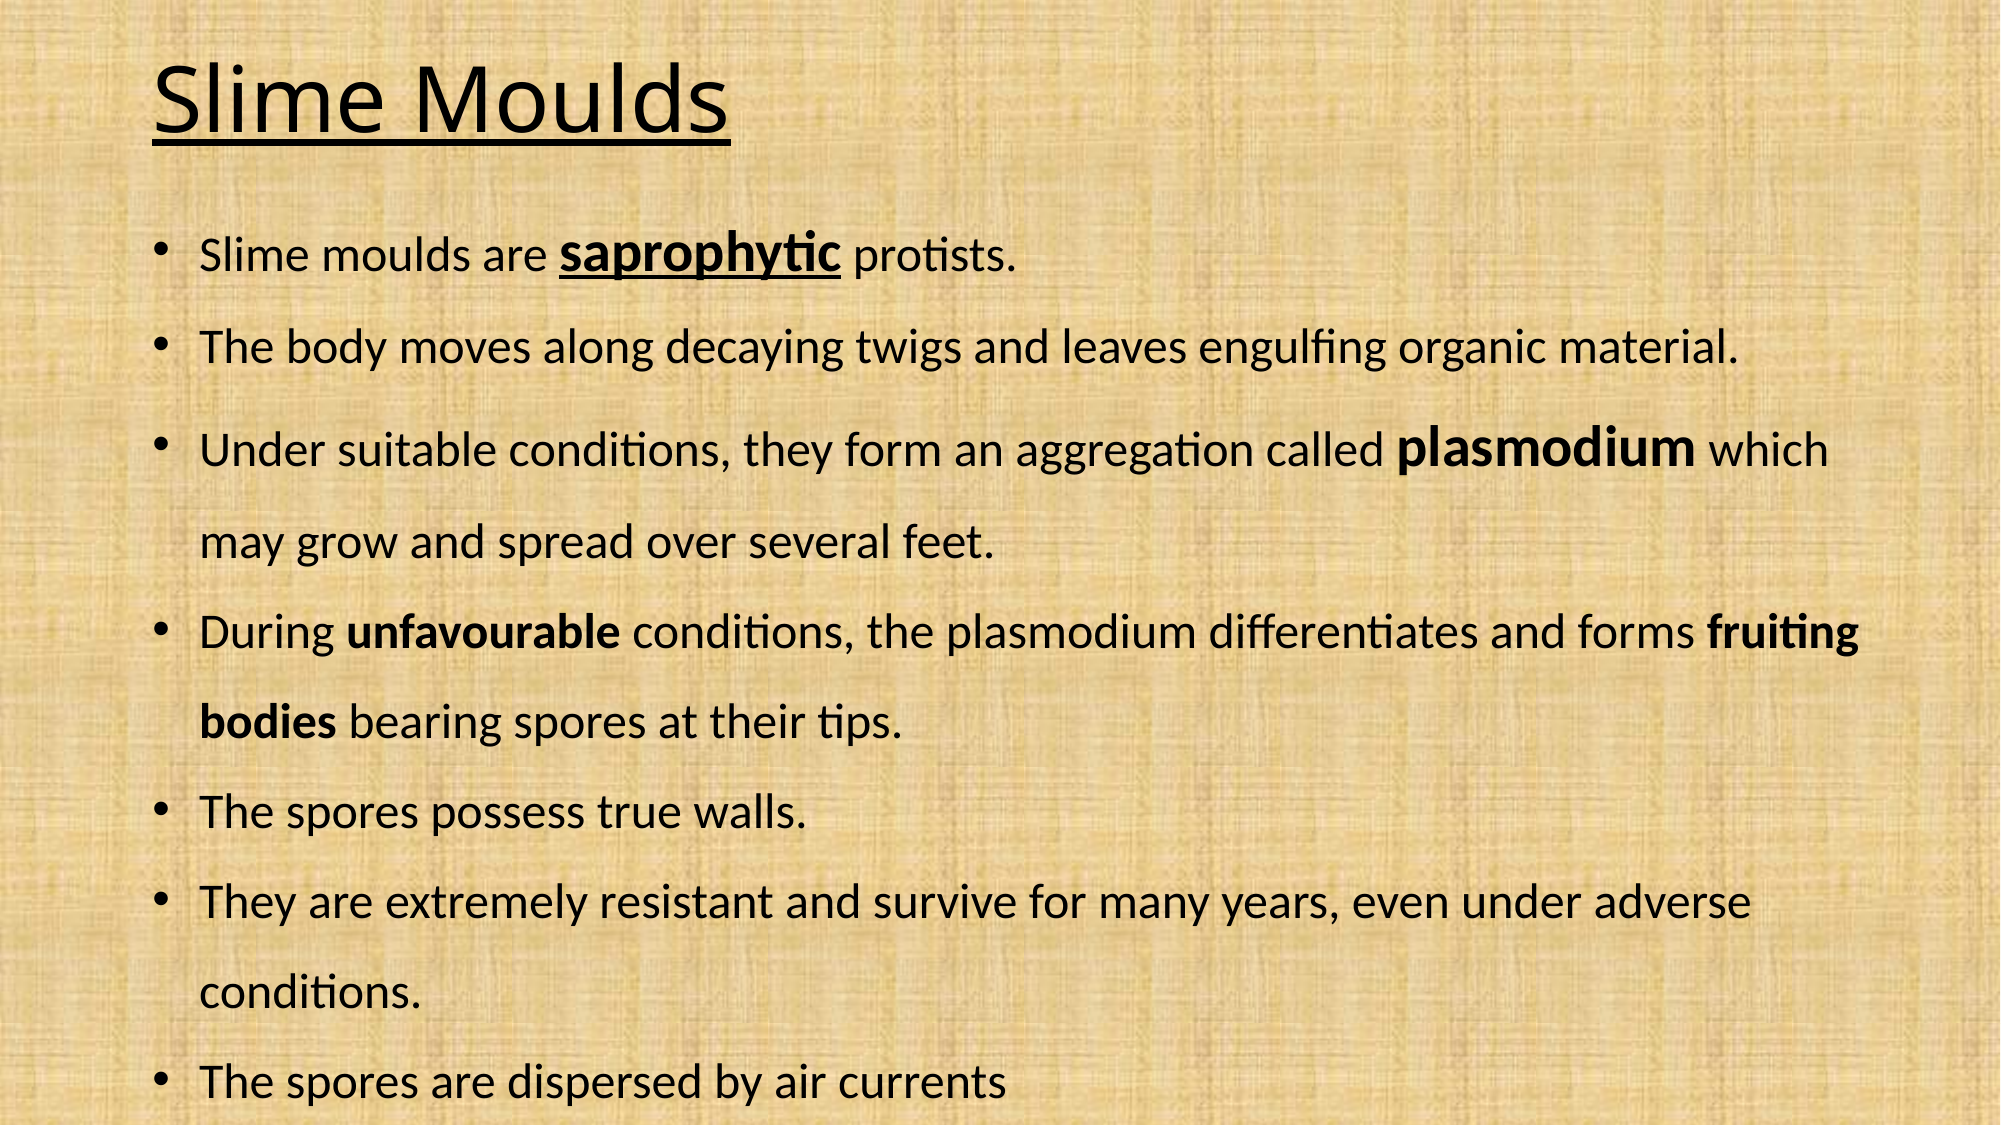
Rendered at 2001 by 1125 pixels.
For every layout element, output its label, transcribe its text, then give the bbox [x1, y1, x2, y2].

text_box Slime moulds are saprophytic protists. The body moves along decaying twigs and leaves engulfing organic material. Under suitable conditions, they form an aggregation called plasmodium which may grow and spread over several feet. During unfavourable conditions, the plasmodium differentiates and forms fruiting bodies bearing spores at their tips. The spores possess true walls. They are extremely resistant and survive for many years, even under adverse conditions. The spores are dispersed by air currents [137, 171, 1913, 1116]
picture [0, 0, 2001, 1125]
title Slime Moulds [137, 34, 1863, 171]
